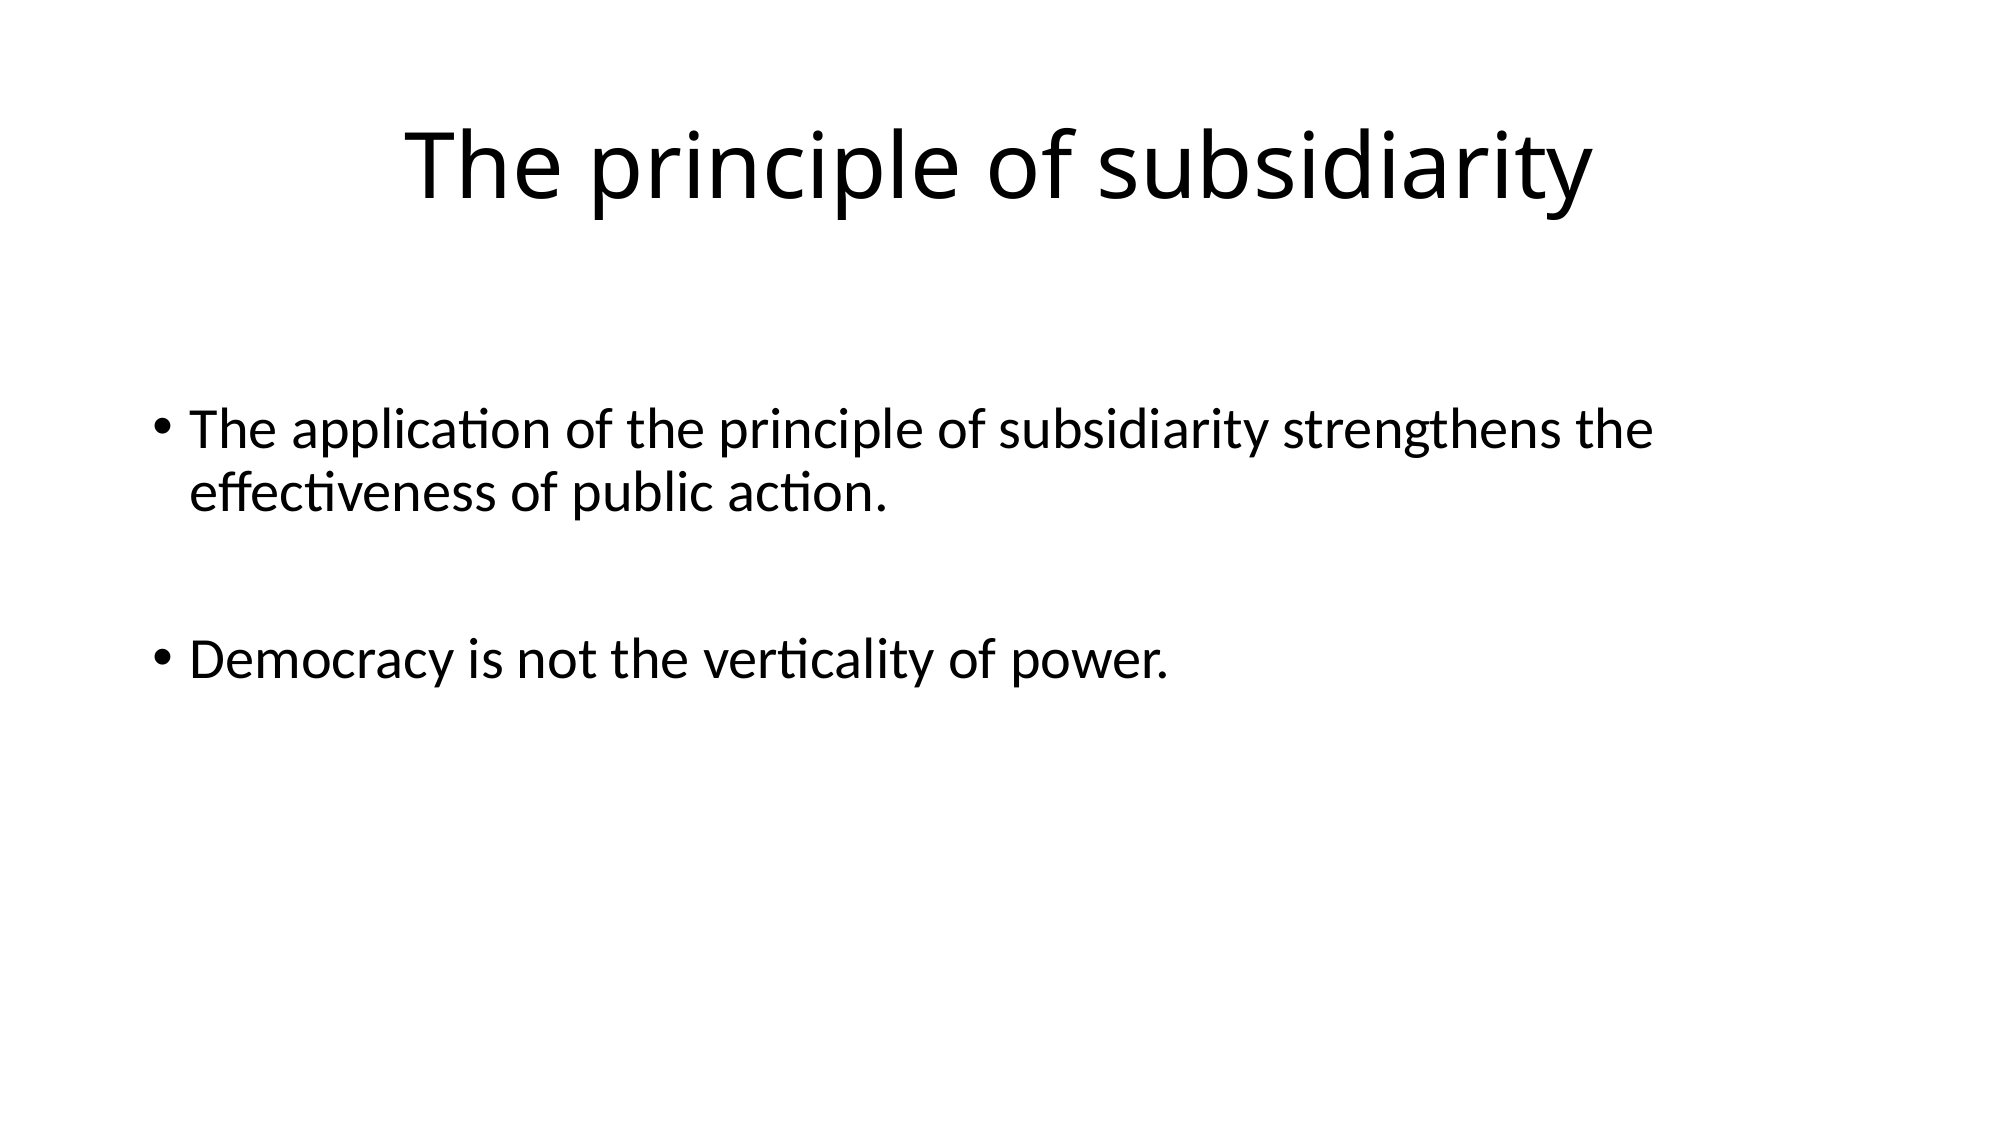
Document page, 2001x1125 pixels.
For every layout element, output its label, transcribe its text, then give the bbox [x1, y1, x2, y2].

title The principle of subsidiarity [137, 59, 1863, 278]
list The application of the principle of subsidiarity strengthens the effectiveness of public action. Democracy is not the verticality of power. [137, 299, 1863, 1014]
